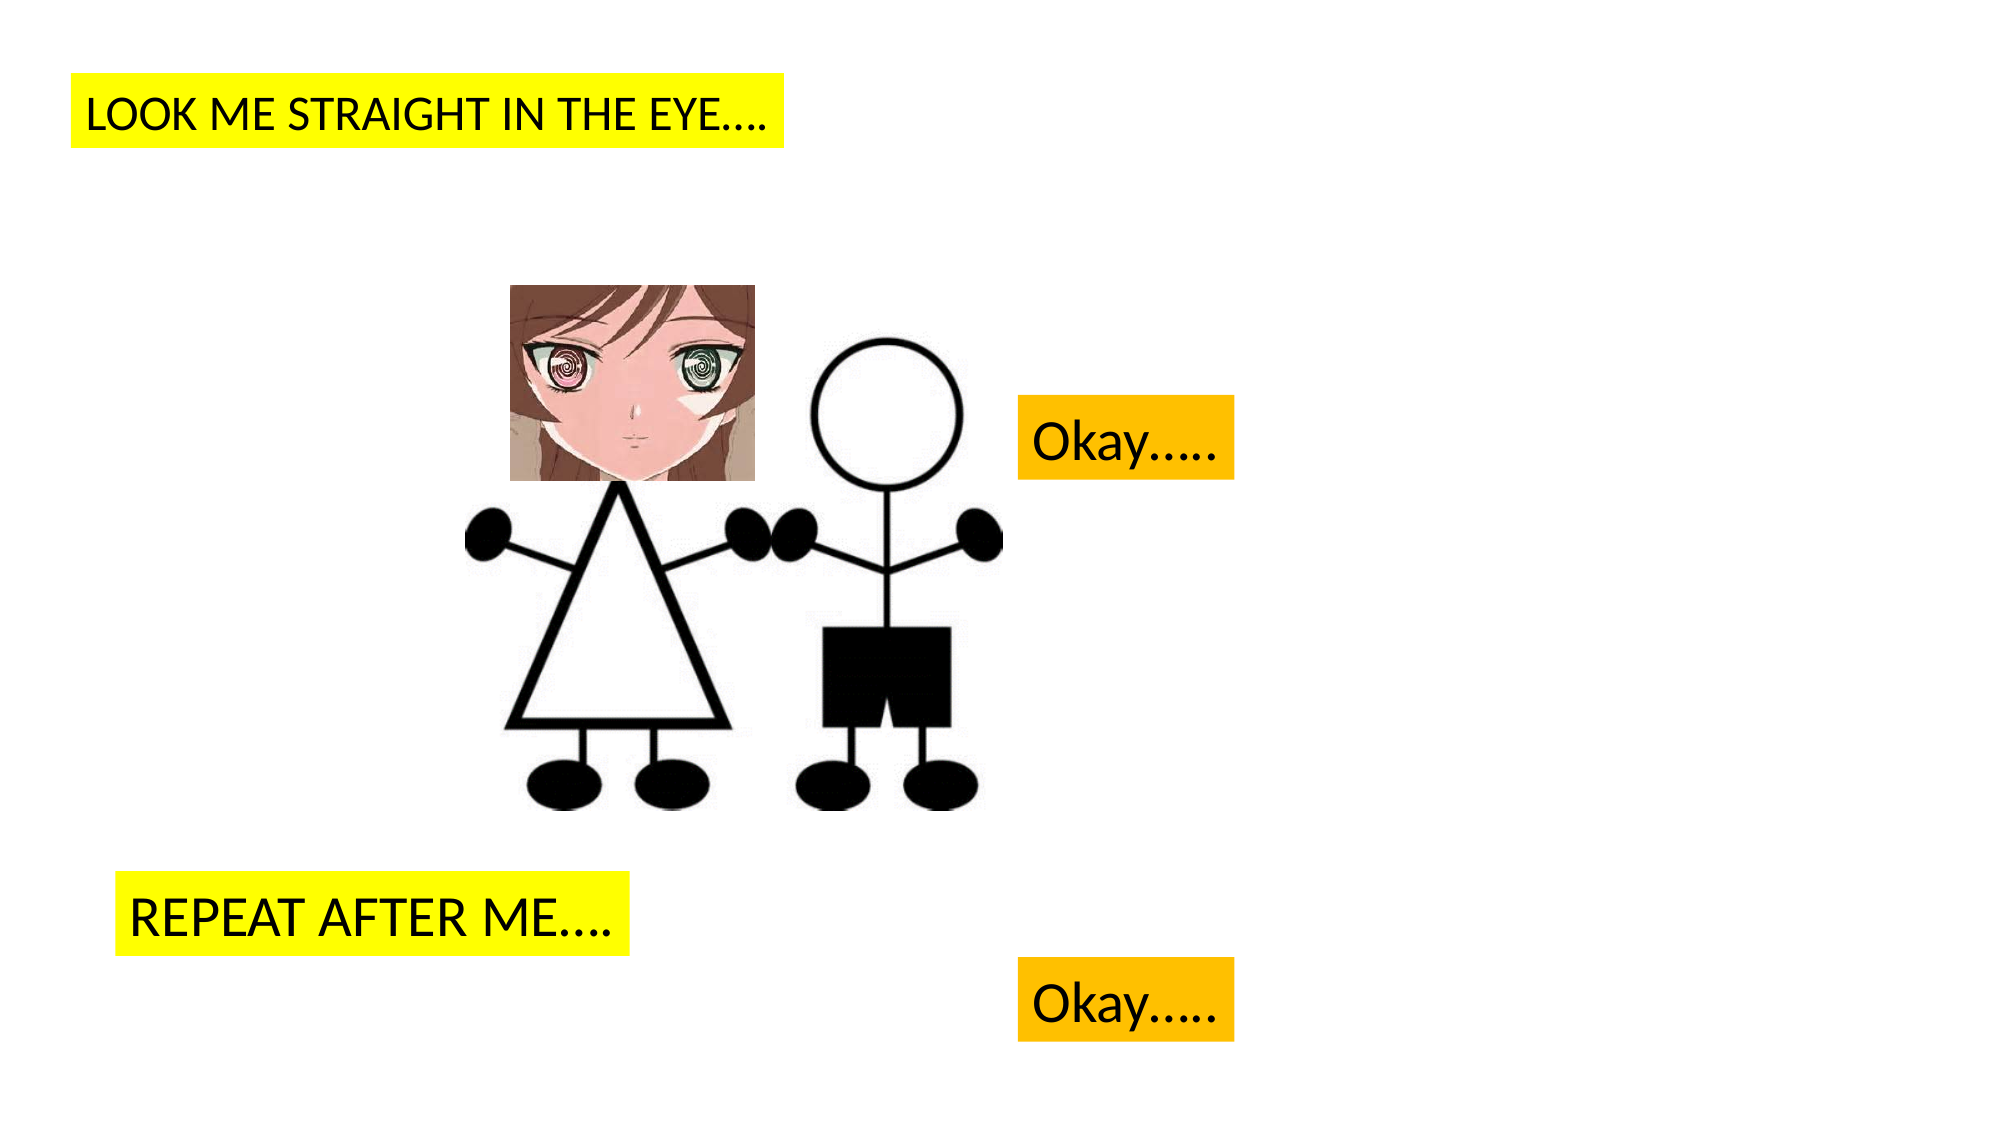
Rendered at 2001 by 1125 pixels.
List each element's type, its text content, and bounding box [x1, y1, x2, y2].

text_box REPEAT AFTER ME…. [115, 871, 630, 956]
text_box Okay….. [1017, 957, 1235, 1042]
text_box LOOK ME STRAIGHT IN THE EYE…. [70, 73, 784, 148]
text_box Okay….. [1017, 394, 1235, 480]
picture [465, 285, 1003, 811]
